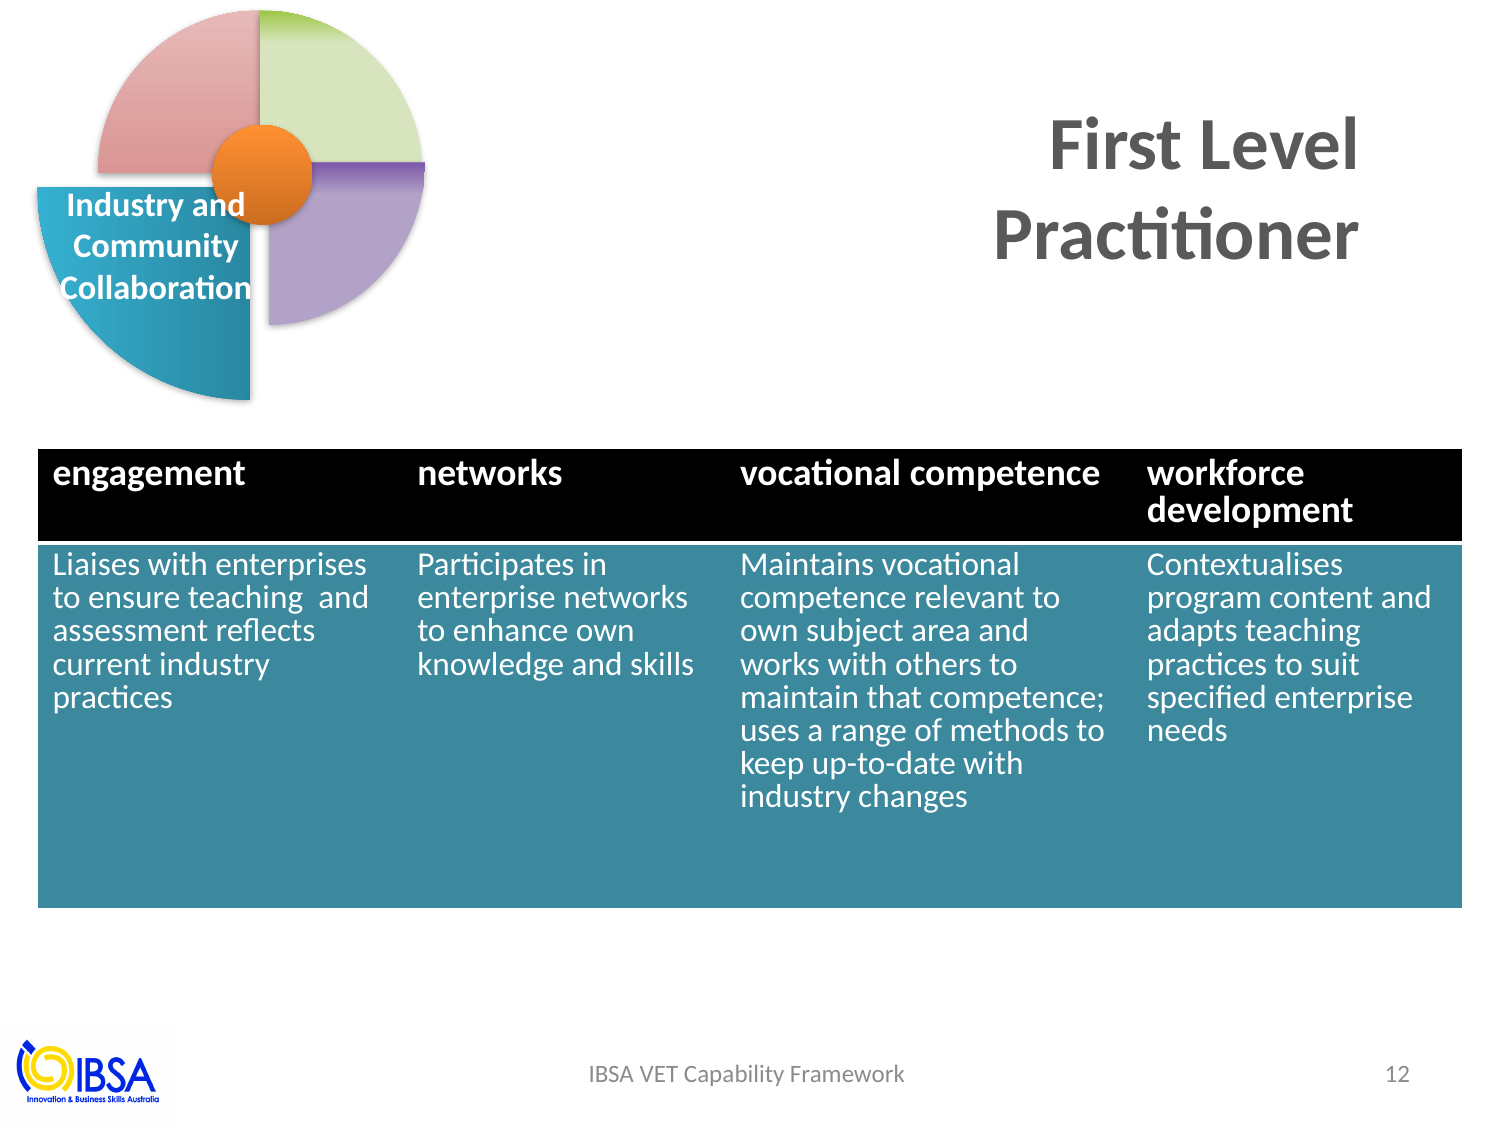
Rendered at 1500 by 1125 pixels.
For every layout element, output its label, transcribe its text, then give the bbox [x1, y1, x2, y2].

table_cell Maintains vocational competence relevant to own subject area and works with others to maintain that competence; uses a range of methods to keep up-to-date with industry changes [725, 545, 1132, 908]
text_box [37, 187, 613, 401]
table_header networks [402, 449, 725, 541]
table_cell Participates in enterprise networks to enhance own knowledge and skills [402, 545, 725, 908]
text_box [12, 0, 501, 376]
text_box First Level Practitioner [675, 87, 1375, 283]
table_cell Liaises with enterprises to ensure teaching and assessment reflects current industry practices [38, 545, 402, 908]
table_header engagement [38, 449, 402, 541]
slide_number 12 [1074, 1042, 1425, 1103]
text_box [268, 162, 426, 185]
footer IBSA VET Capability Framework [512, 1042, 988, 1103]
table_header workforce development [1132, 449, 1462, 541]
table_header vocational competence [725, 449, 1132, 541]
picture [0, 1024, 176, 1125]
table_cell Contextualises program content and adapts teaching practices to suit specified enterprise needs [1132, 545, 1462, 908]
